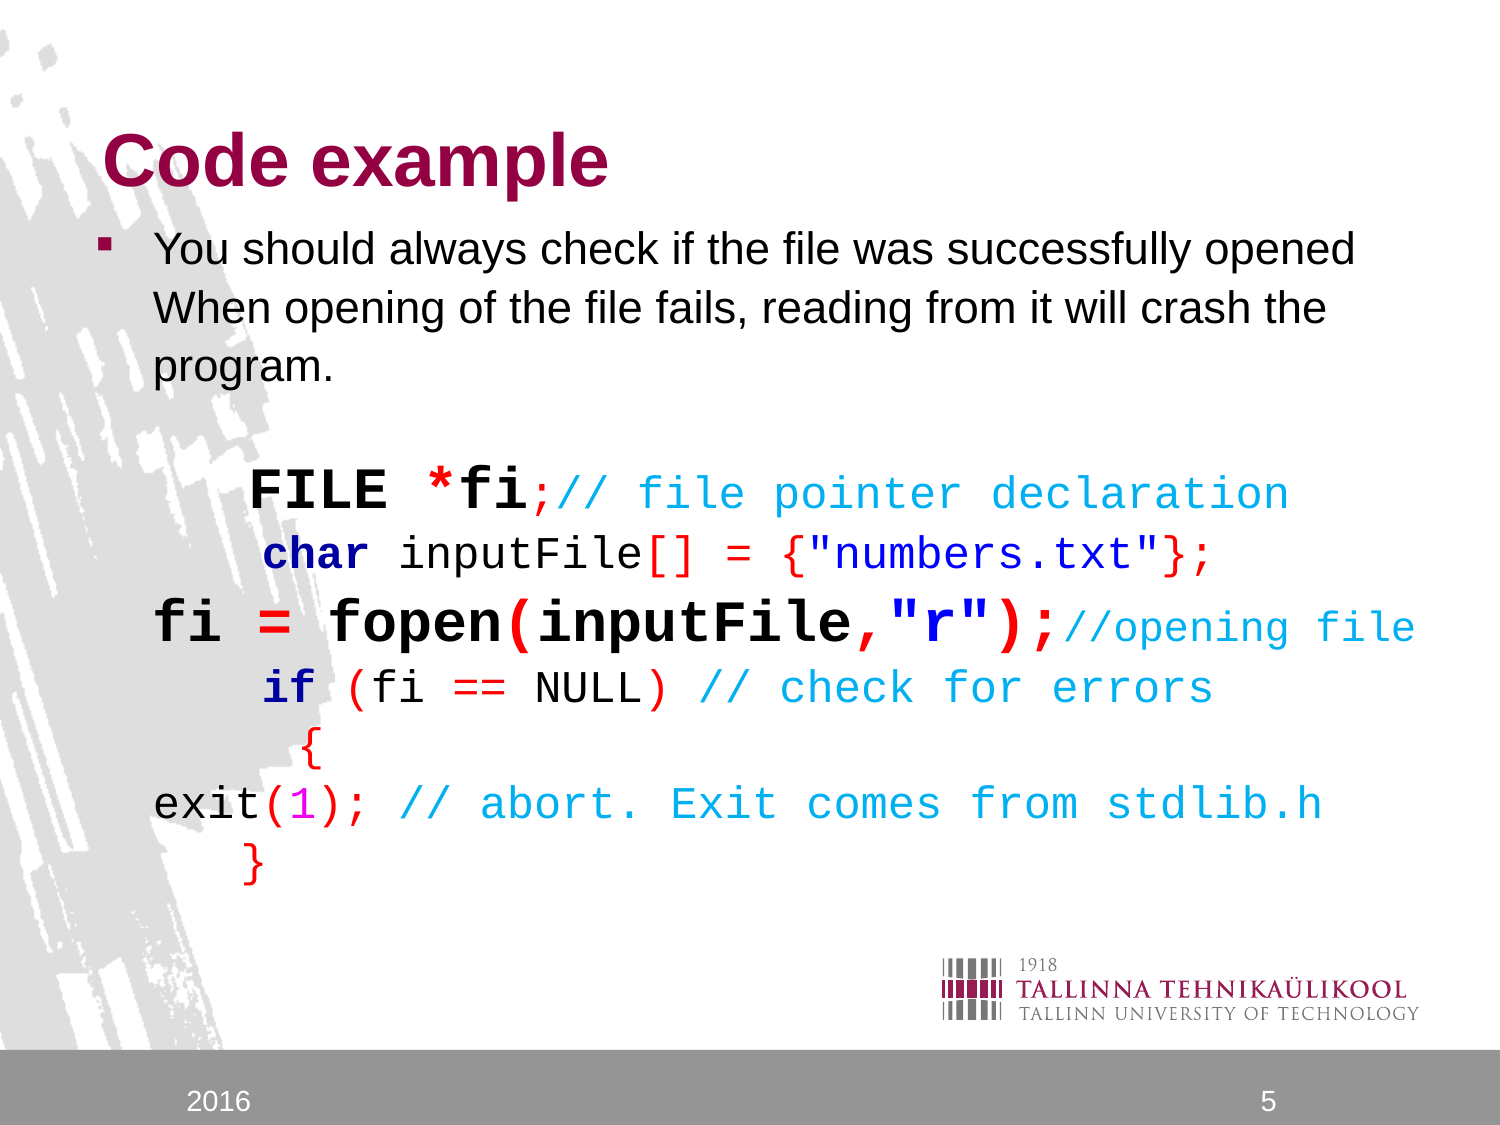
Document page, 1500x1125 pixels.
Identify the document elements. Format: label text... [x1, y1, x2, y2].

title Code example [87, 62, 1426, 207]
slide_number 2016 [87, 1049, 351, 1125]
list You should always check if the file was successfully opened When opening of the file fails, reading from it will crash the program. FILE *fi;// file pointer declaration char inputFile[] = {"numbers.txt"}; fi = fopen(inputFile,"r");//opening file if (fi == NULL) // check for errors { exit(1); // abort. Exit comes from stdlib.h } [80, 207, 1459, 941]
slide_number 5 [1112, 1049, 1426, 1125]
picture [0, 28, 335, 1049]
